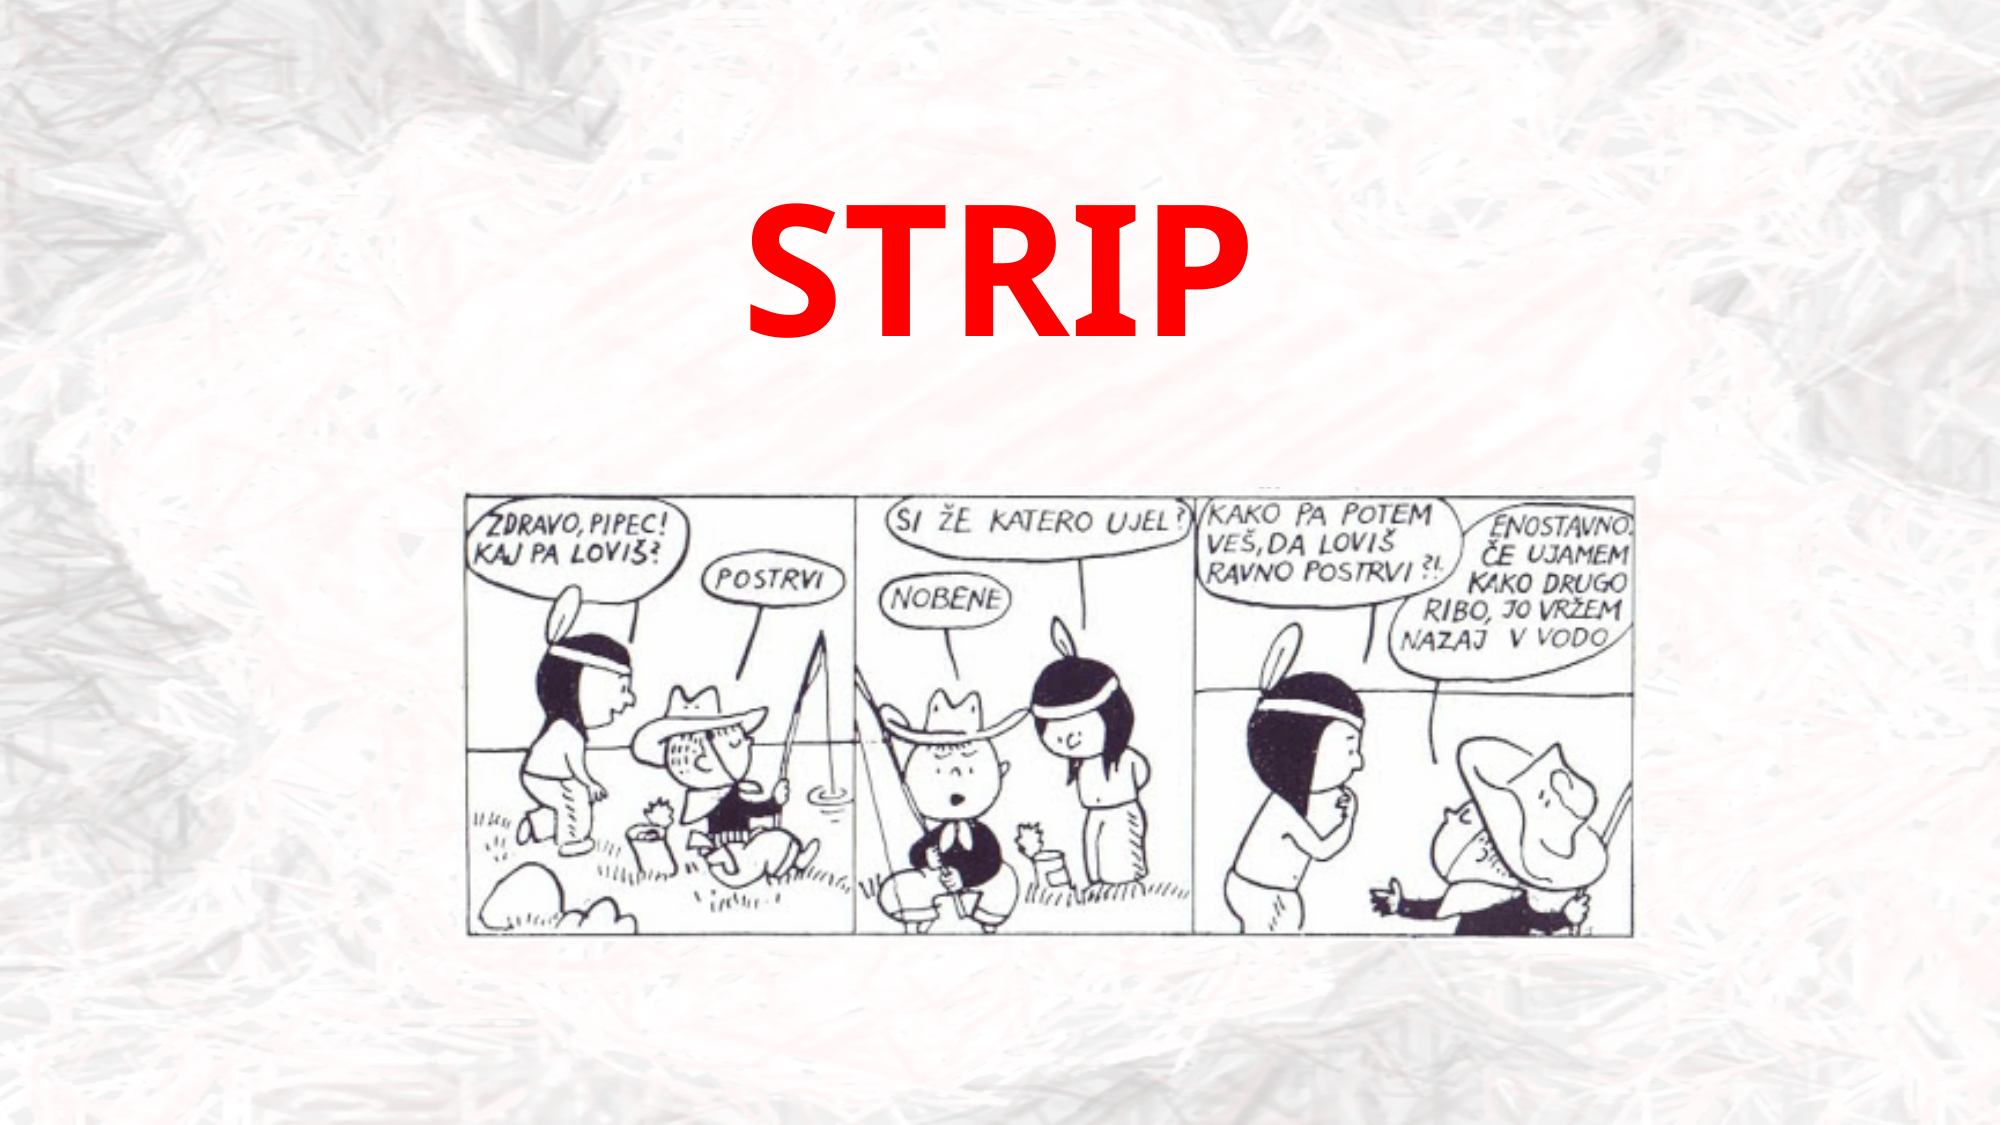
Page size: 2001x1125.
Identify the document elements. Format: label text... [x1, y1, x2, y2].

title STRIP [691, 109, 1309, 384]
picture [457, 487, 1641, 941]
